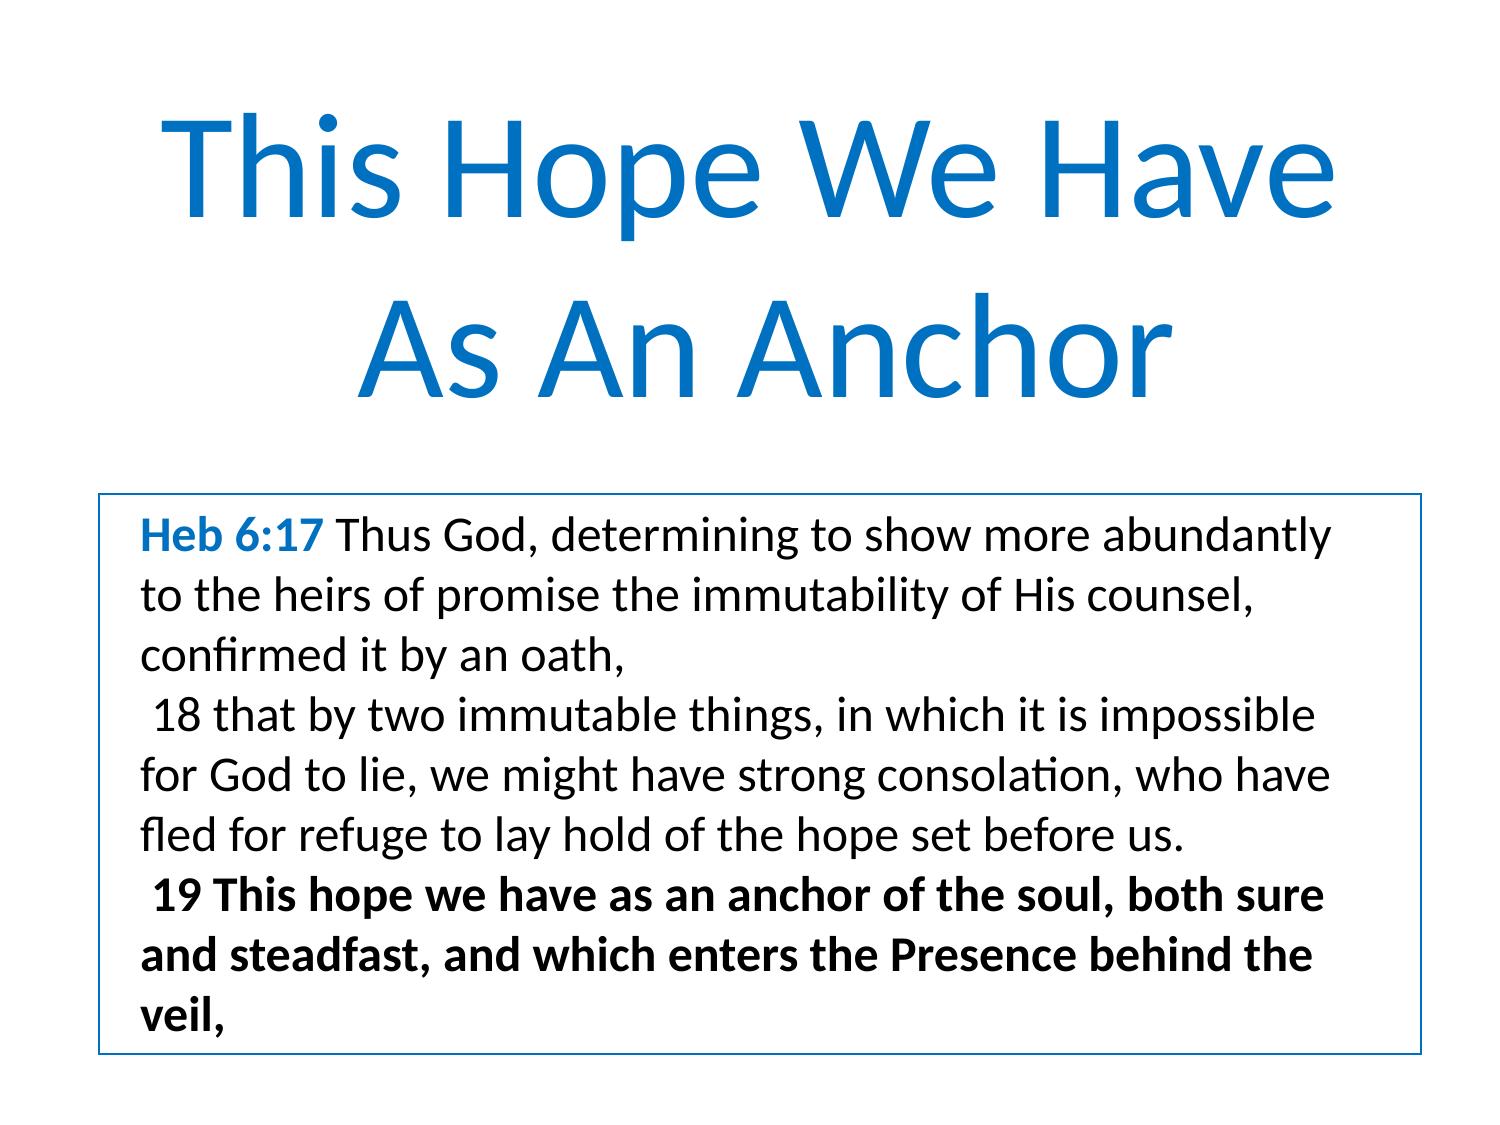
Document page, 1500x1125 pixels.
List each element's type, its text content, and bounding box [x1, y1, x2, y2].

text_box [98, 493, 1422, 1055]
text_box This Hope We Have As An Anchor [0, 60, 1500, 435]
